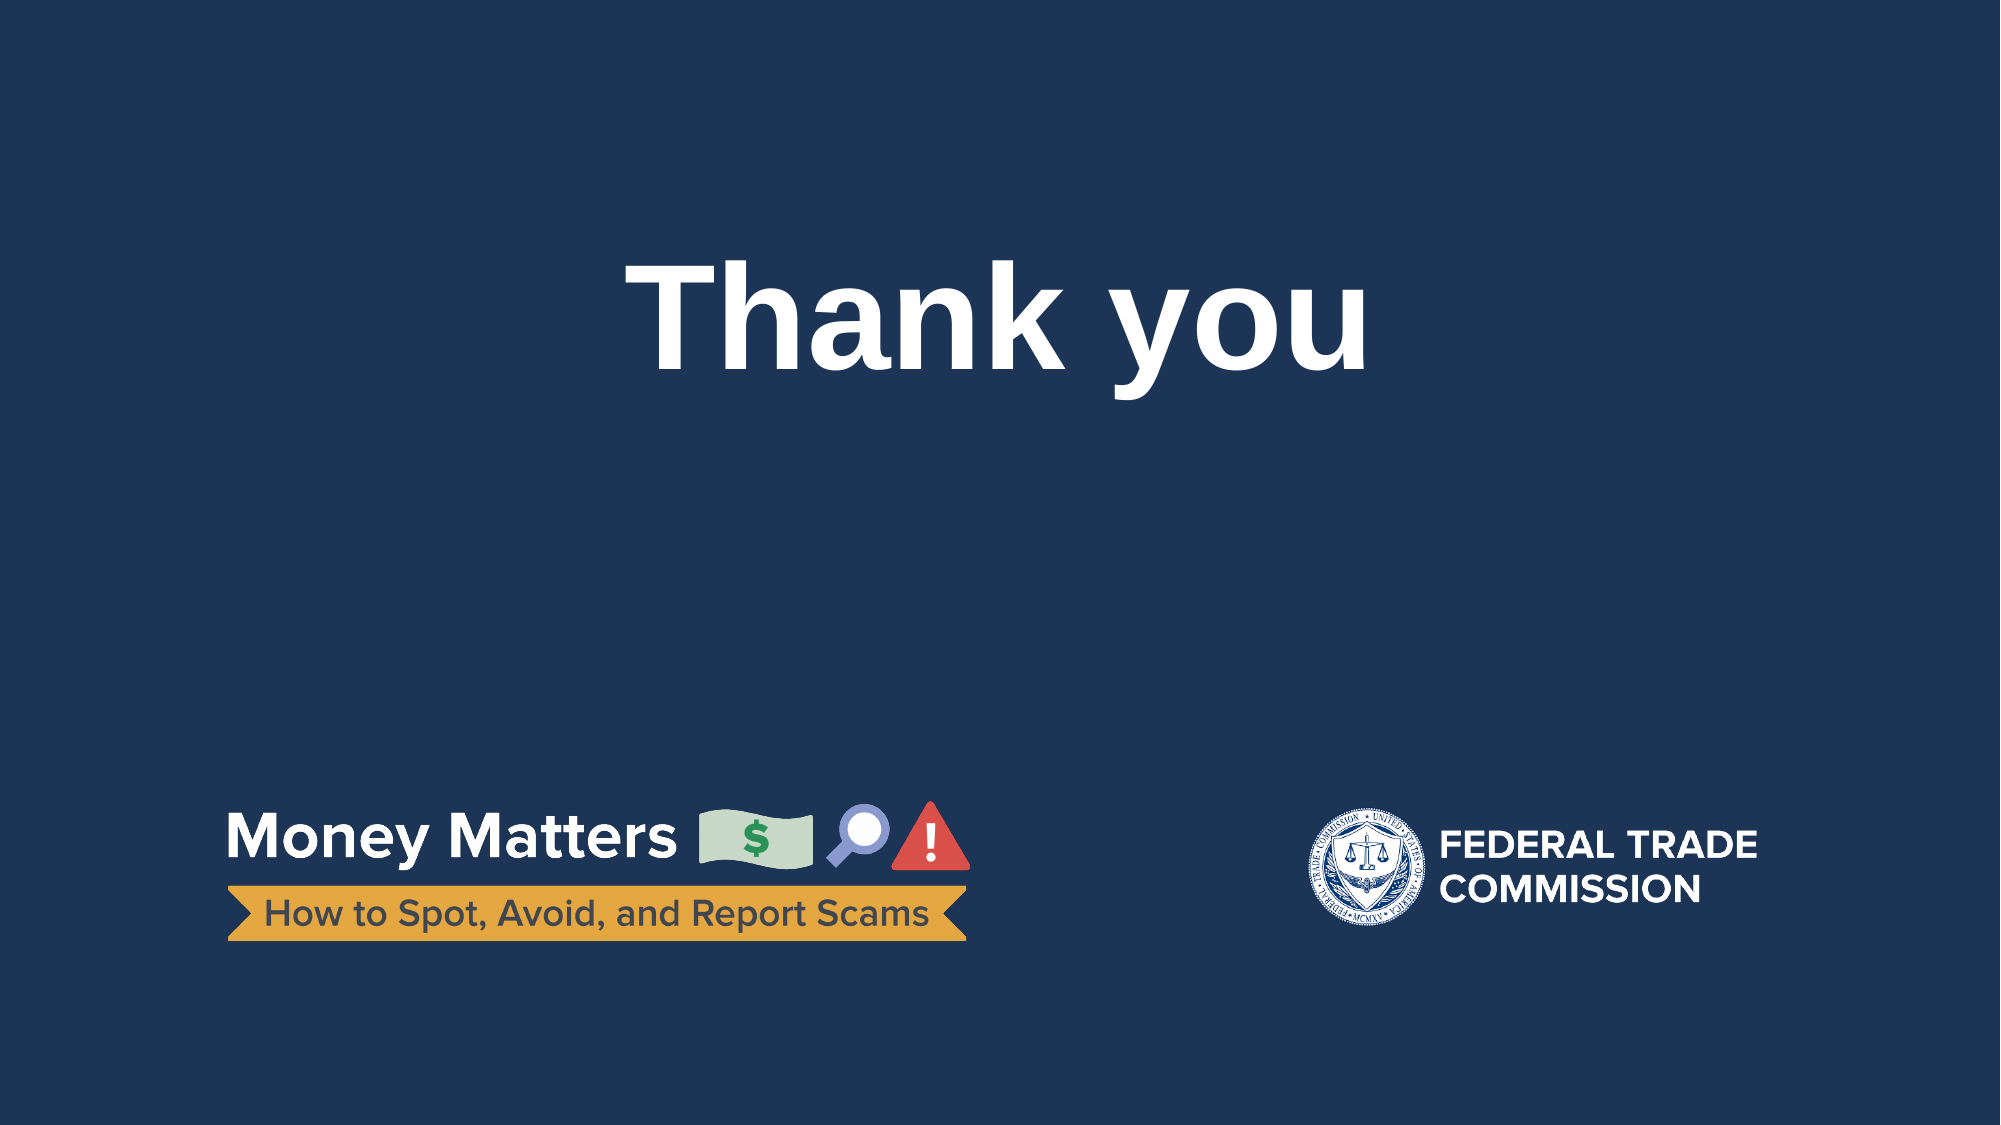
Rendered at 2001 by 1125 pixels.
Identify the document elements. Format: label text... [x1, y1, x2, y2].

title Thank you [137, 76, 1863, 544]
picture [1291, 790, 1777, 941]
picture [223, 801, 971, 941]
